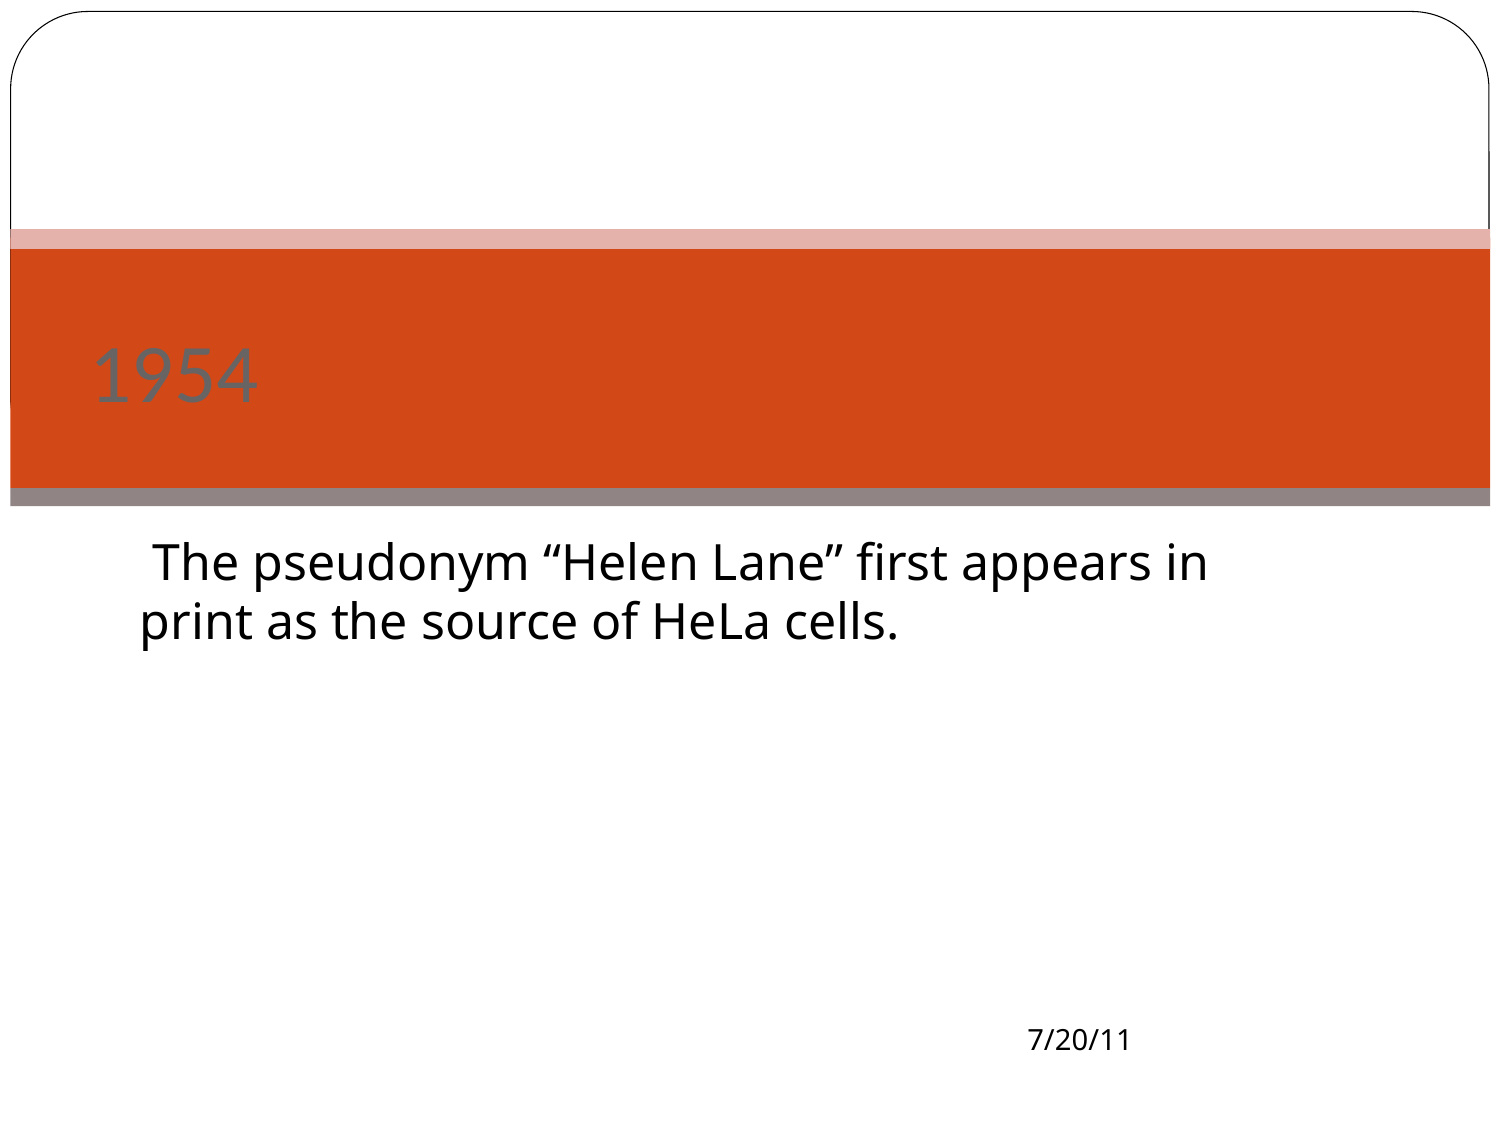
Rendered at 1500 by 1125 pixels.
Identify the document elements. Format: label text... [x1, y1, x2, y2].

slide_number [1012, 1015, 1419, 1094]
text_box The pseudonym “Helen Lane” first appears in print as the source of HeLa cells. [125, 525, 1350, 788]
title 1954 [75, 247, 1425, 489]
